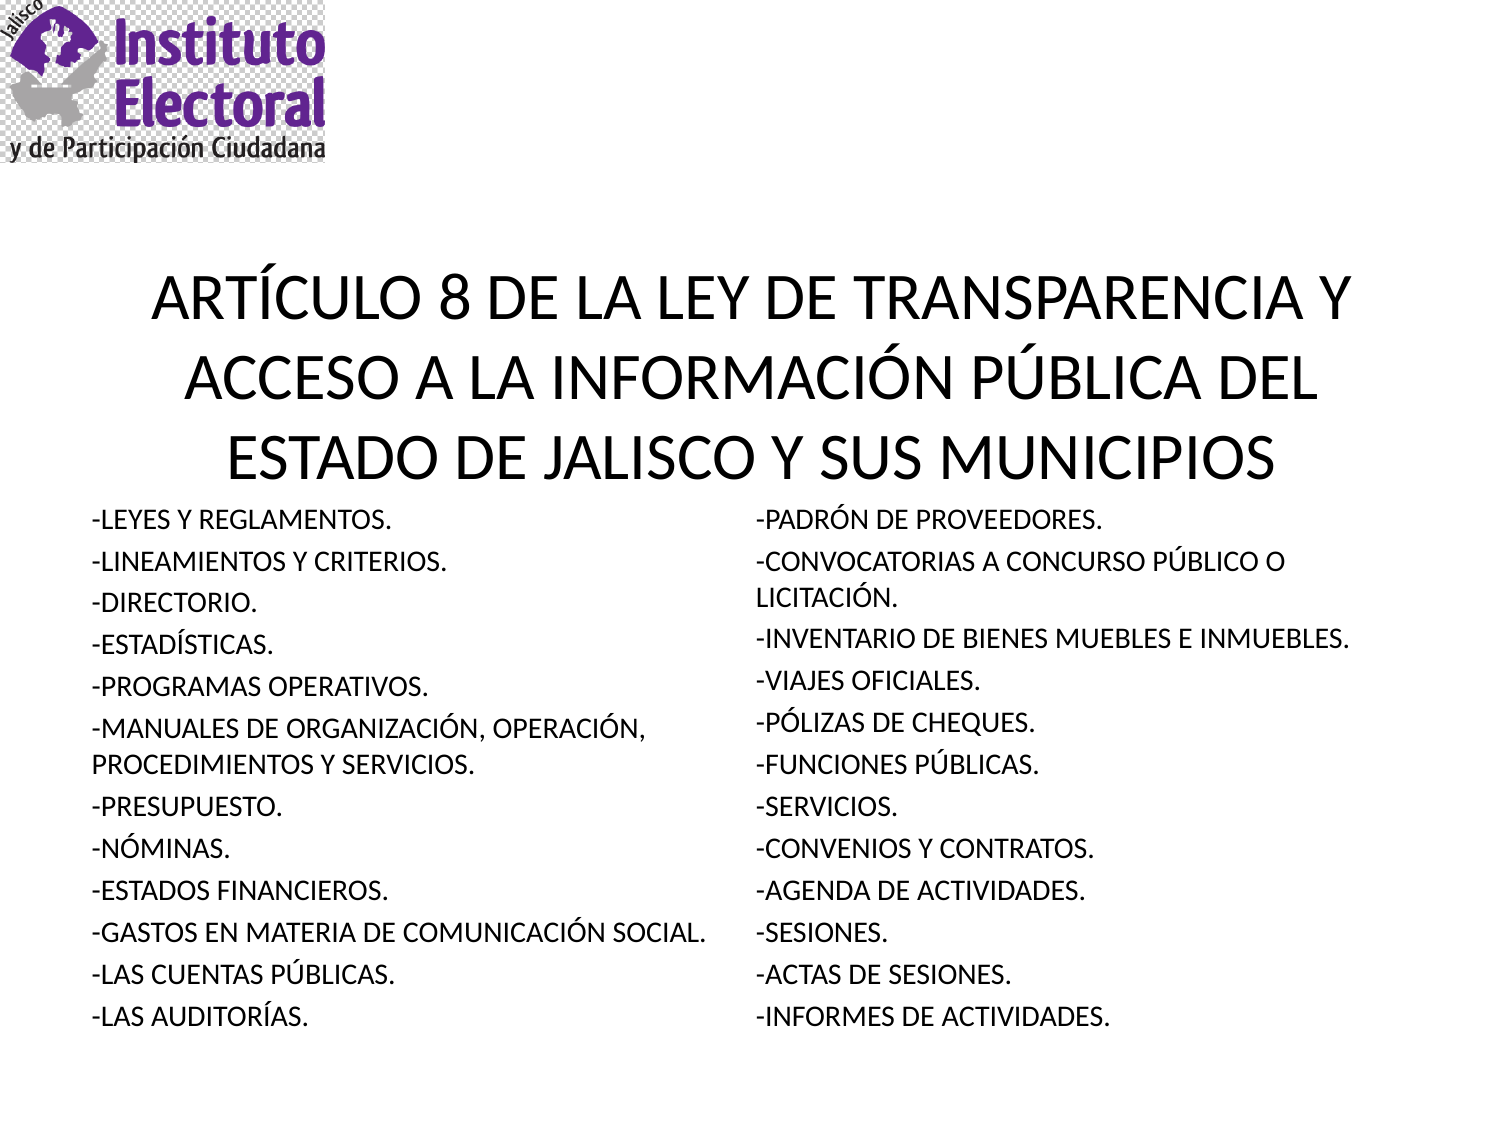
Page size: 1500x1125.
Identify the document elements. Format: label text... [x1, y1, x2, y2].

list -LEYES Y REGLAMENTOS. -LINEAMIENTOS Y CRITERIOS. -DIRECTORIO. -ESTADÍSTICAS. -PROGRAMAS OPERATIVOS. -MANUALES DE ORGANIZACIÓN, OPERACIÓN, PROCEDIMIENTOS Y SERVICIOS. -PRESUPUESTO. -NÓMINAS. -ESTADOS FINANCIEROS. -GASTOS EN MATERIA DE COMUNICACIÓN SOCIAL. -LAS CUENTAS PÚBLICAS. -LAS AUDITORÍAS. -PADRÓN DE PROVEEDORES. -CONVOCATORIAS A CONCURSO PÚBLICO O LICITACIÓN. -INVENTARIO DE BIENES MUEBLES E INMUEBLES. -VIAJES OFICIALES. -PÓLIZAS DE CHEQUES. -FUNCIONES PÚBLICAS. -SERVICIOS. -CONVENIOS Y CONTRATOS. -AGENDA DE ACTIVIDADES. -SESIONES. -ACTAS DE SESIONES. -INFORMES DE ACTIVIDADES. [76, 491, 1436, 1041]
picture [0, 0, 325, 163]
title ARTÍCULO 8 DE LA LEY DE TRANSPARENCIA Y ACCESO A LA INFORMACIÓN PÚBLICA DEL ESTADO DE JALISCO Y SUS MUNICIPIOS [76, 278, 1427, 467]
